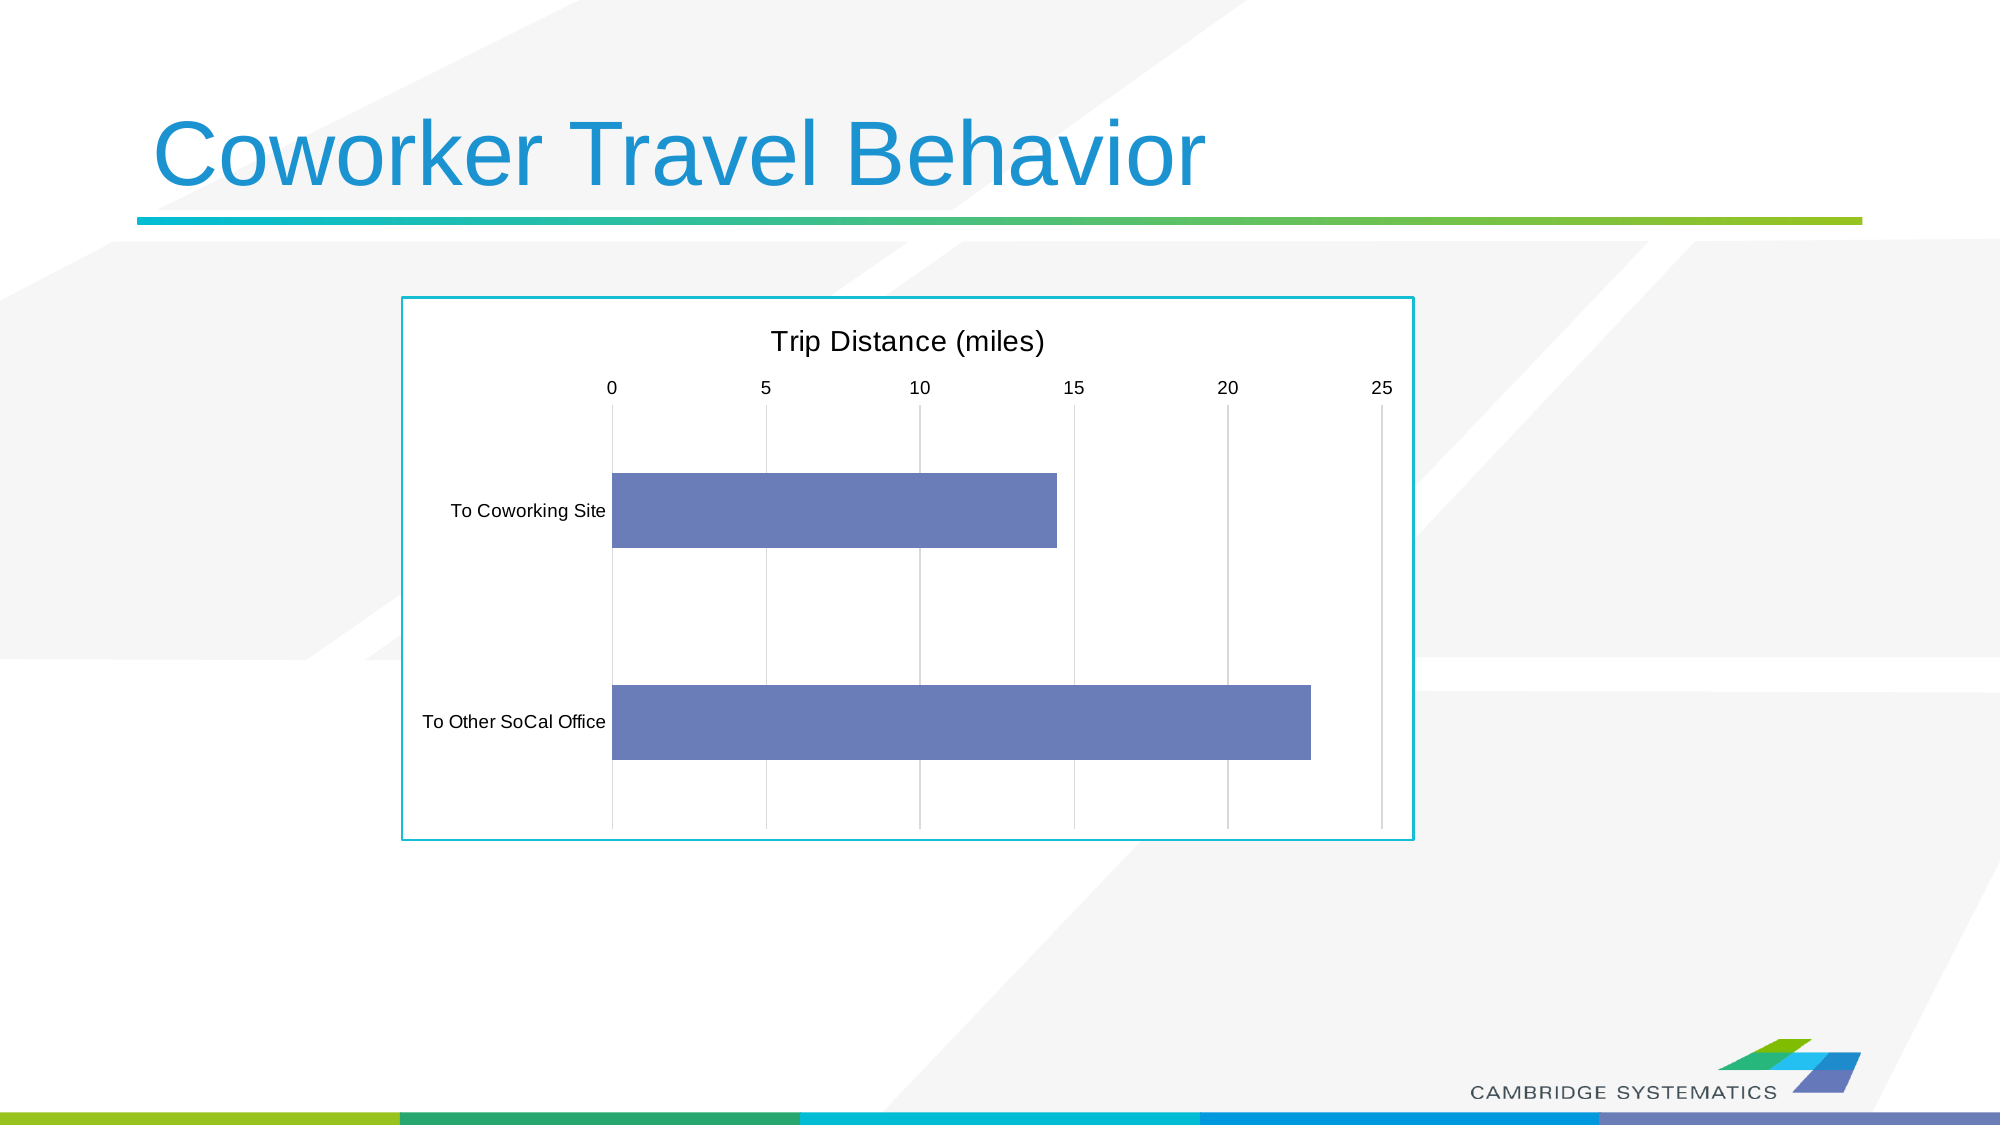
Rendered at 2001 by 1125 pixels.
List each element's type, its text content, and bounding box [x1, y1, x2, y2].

picture [1471, 1039, 1861, 1099]
title Coworker Travel Behavior [137, 16, 1863, 213]
chart [401, 296, 1415, 841]
